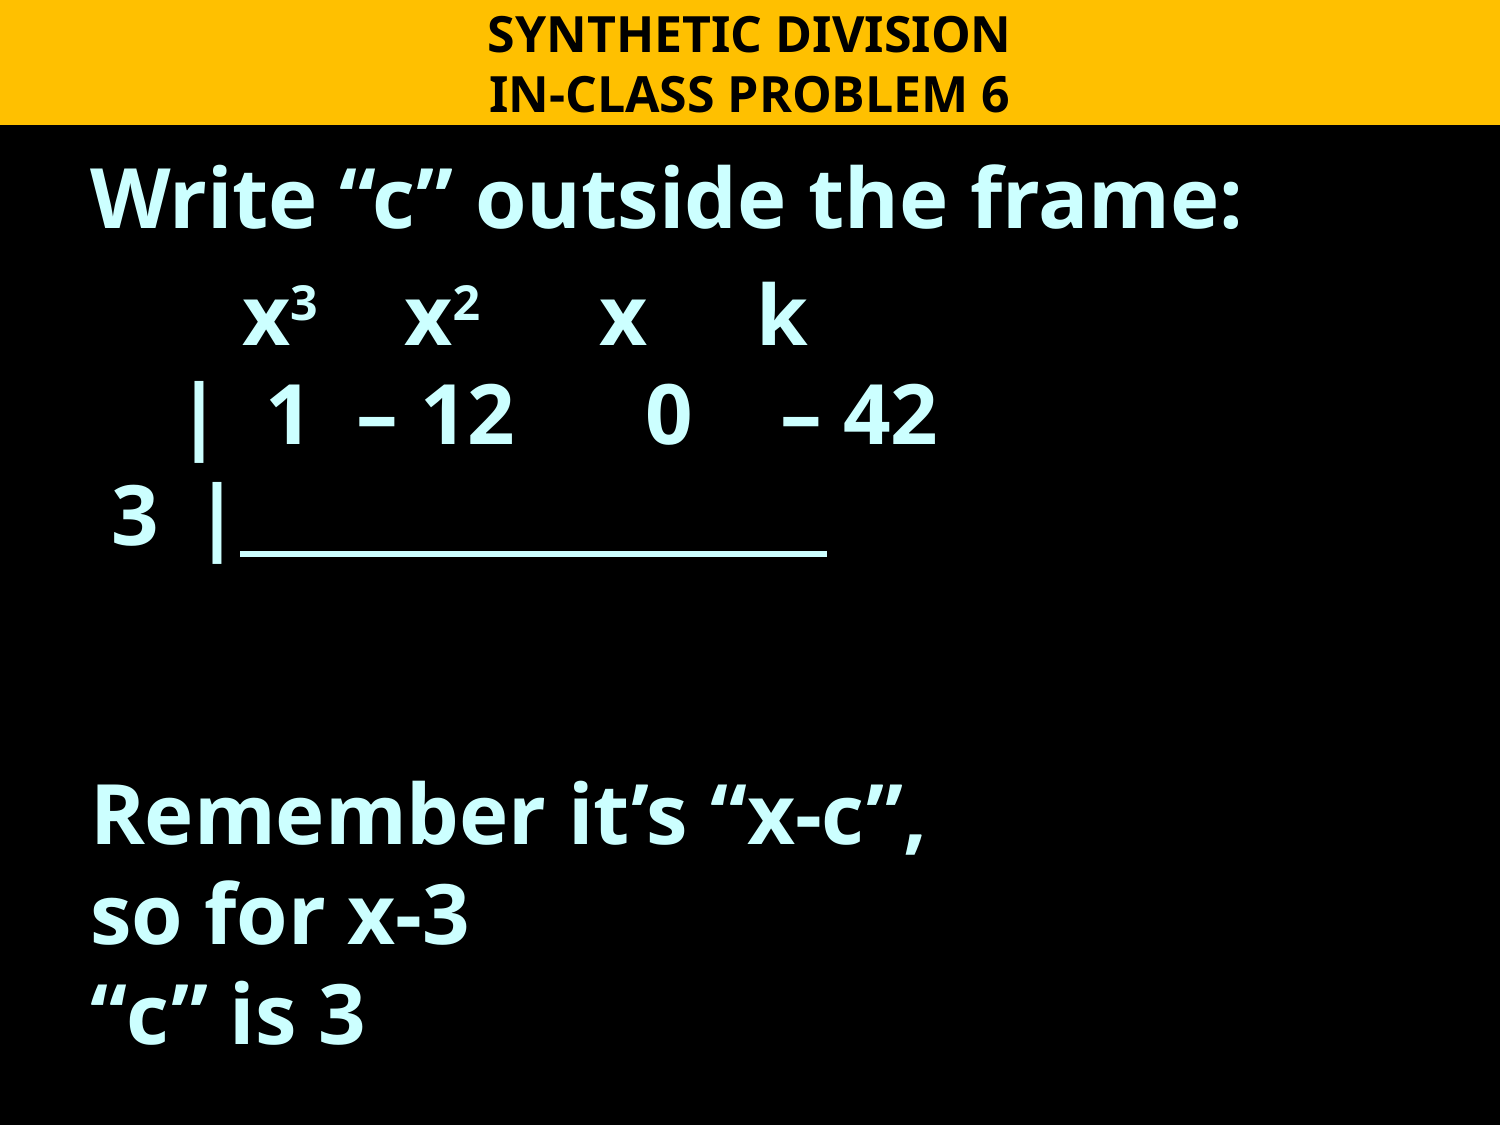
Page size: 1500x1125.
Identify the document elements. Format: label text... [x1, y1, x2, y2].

text_box SYNTHETIC DIVISION IN-CLASS PROBLEM 6 [0, 0, 1500, 125]
text_box Write “c” outside the frame: x3 x2 x k | 1 – 12 0 – 42 3 | . Remember it’s “x-c”, so for x-3 “c” is 3 [74, 137, 1425, 1063]
